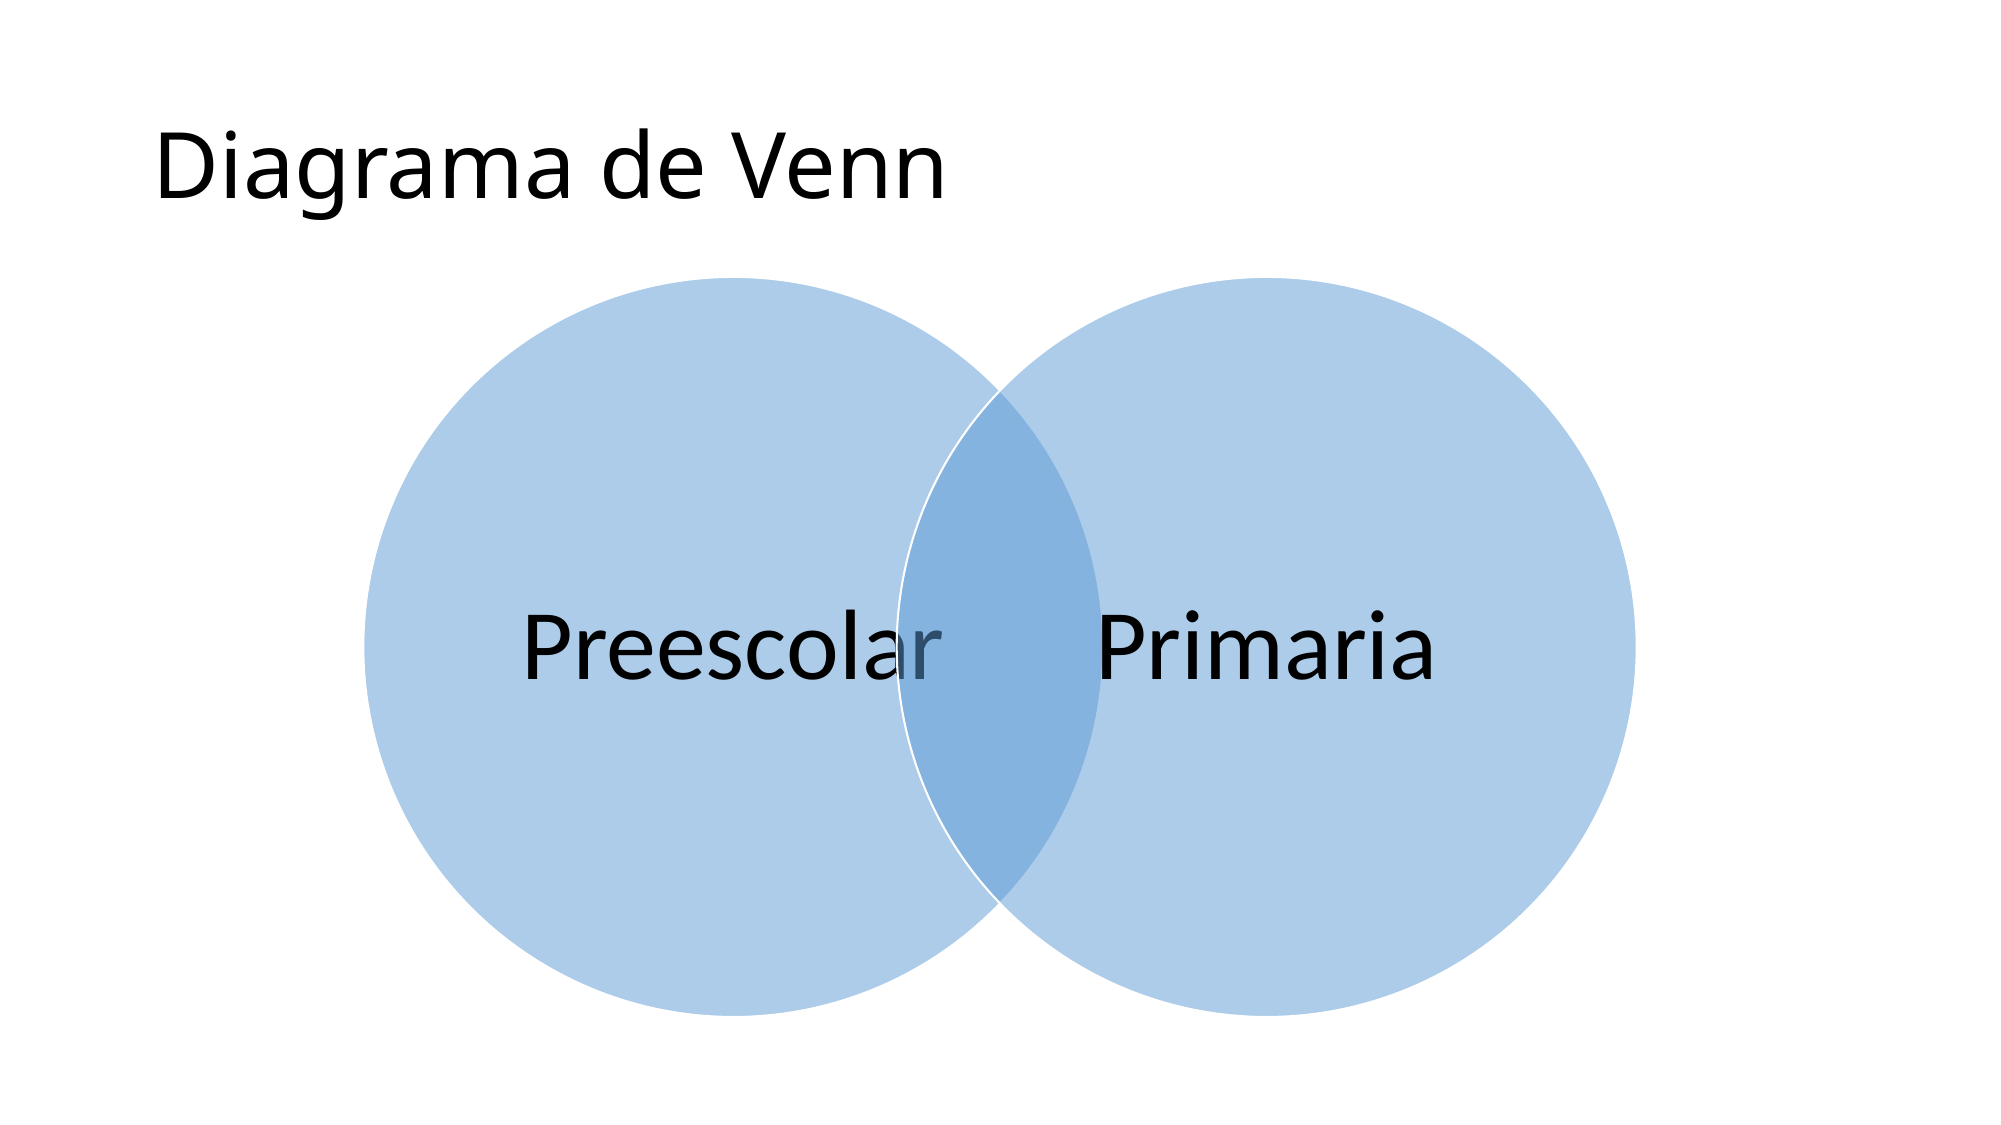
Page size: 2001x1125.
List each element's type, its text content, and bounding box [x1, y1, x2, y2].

title Diagrama de Venn [137, 59, 1863, 278]
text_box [333, 202, 1667, 1092]
